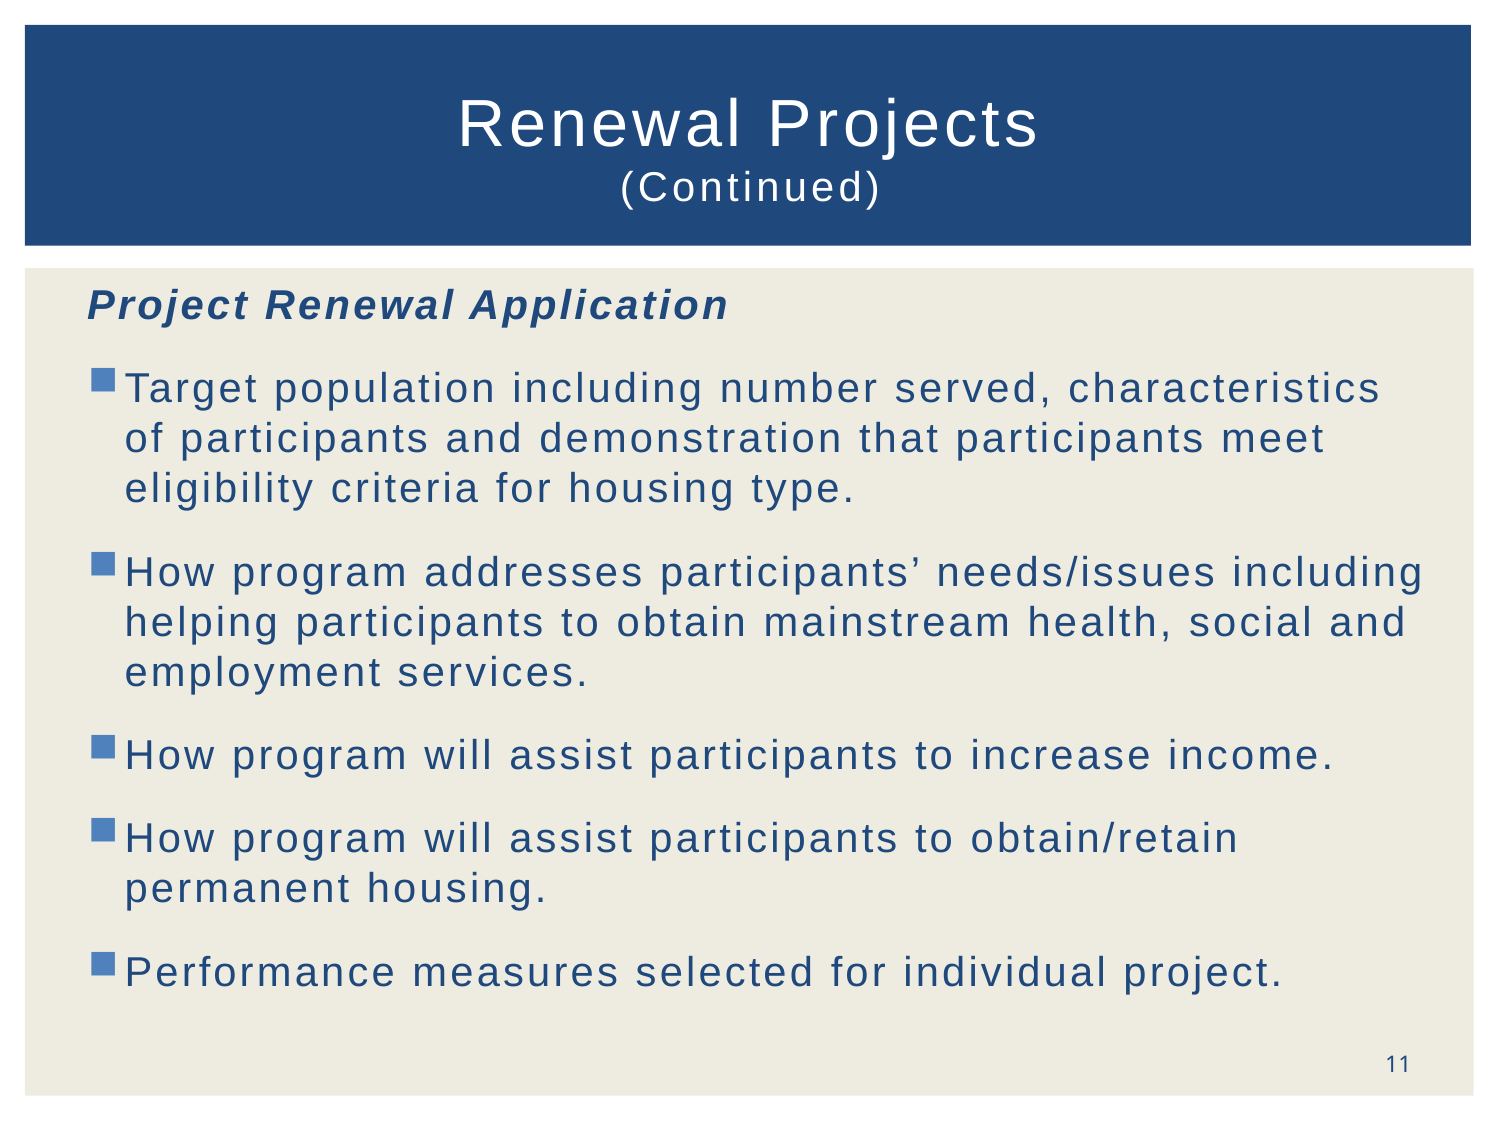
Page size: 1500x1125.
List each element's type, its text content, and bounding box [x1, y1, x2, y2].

title Renewal Projects (Continued) [62, 58, 1438, 232]
slide_number 11 [1349, 1041, 1448, 1089]
list Project Renewal Application Target population including number served, characteristics of participants and demonstration that participants meet eligibility criteria for housing type. How program addresses participants’ needs/issues including helping participants to obtain mainstream health, social and employment services. How program will assist participants to increase income. How program will assist participants to obtain/retain permanent housing. Performance measures selected for individual project. [64, 270, 1444, 1043]
